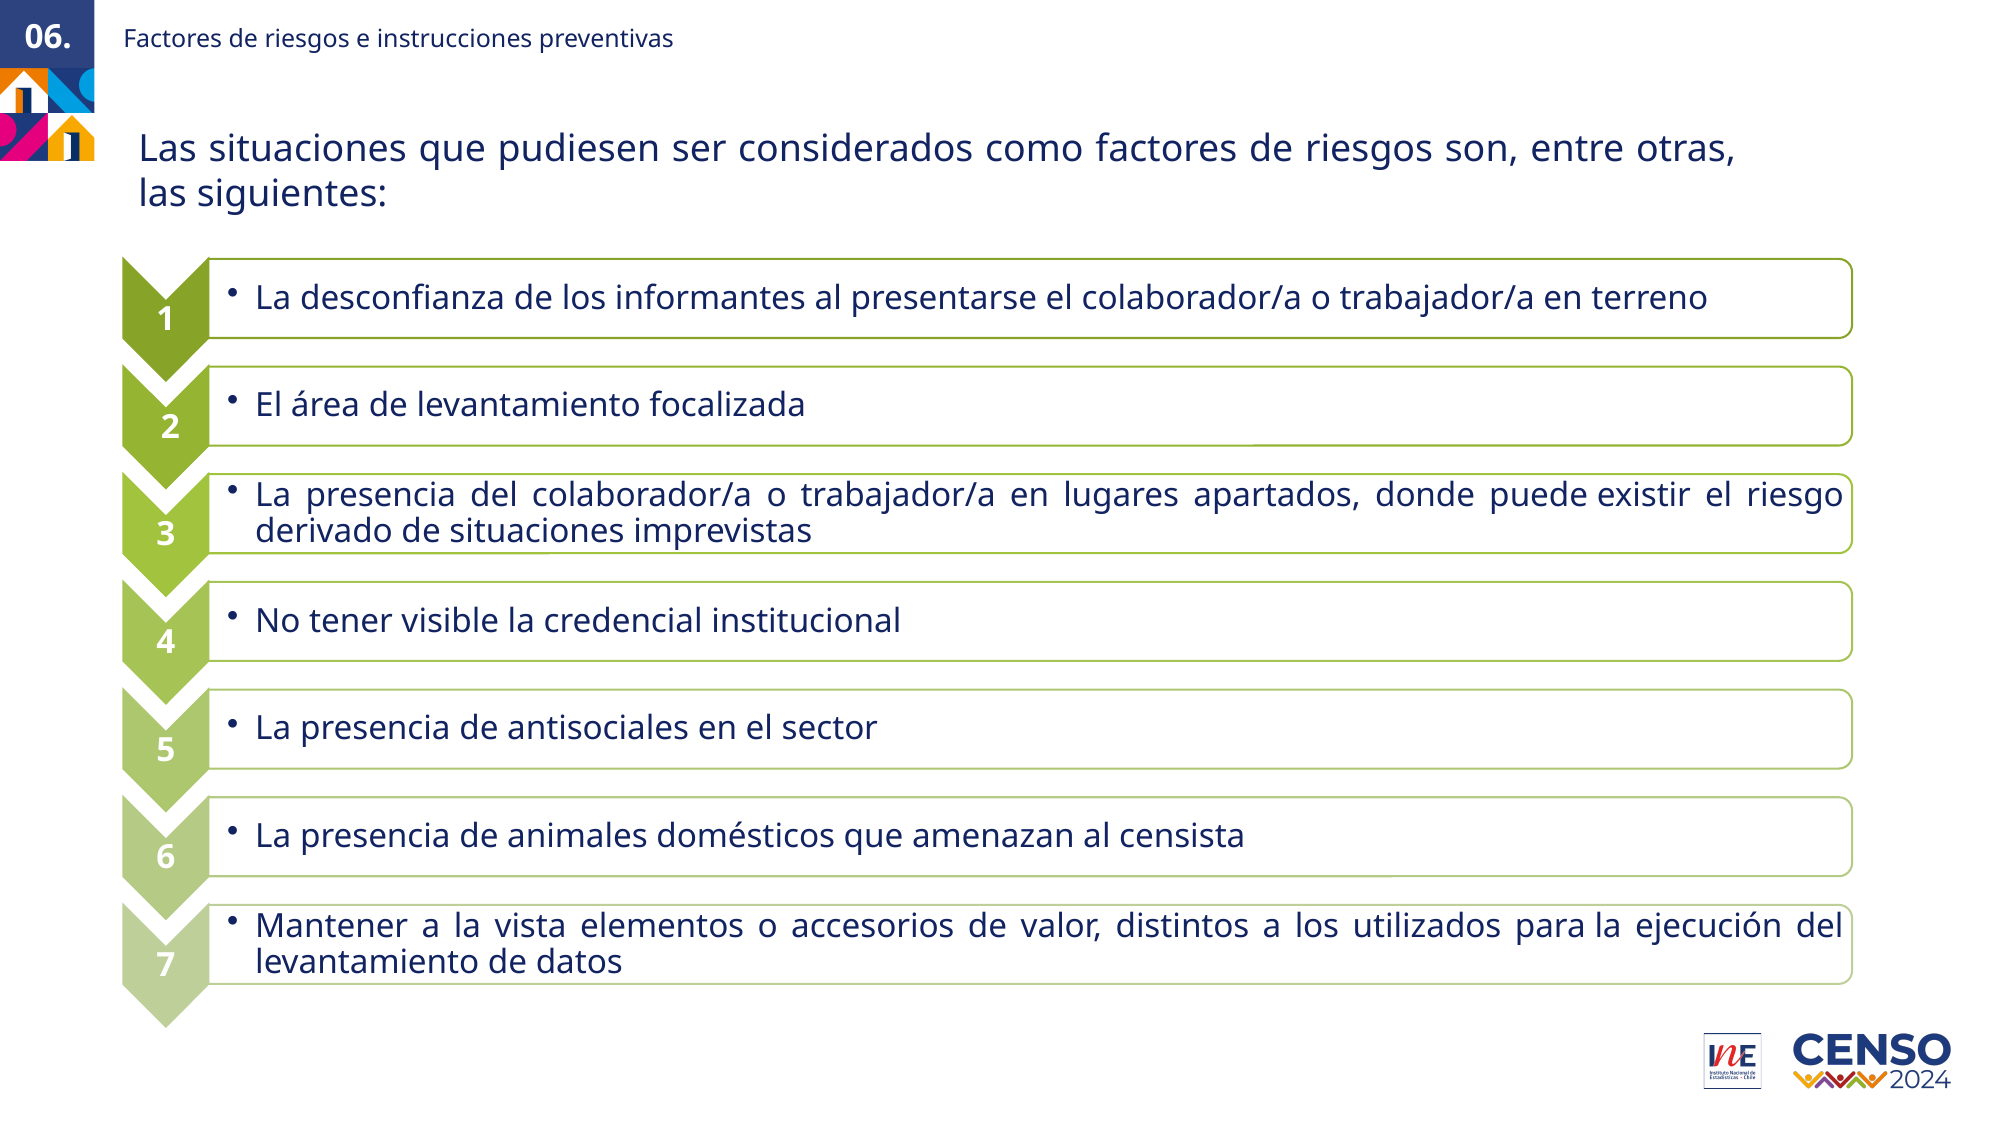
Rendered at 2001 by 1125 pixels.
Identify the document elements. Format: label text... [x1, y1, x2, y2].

picture [0, 68, 94, 161]
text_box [123, 258, 1853, 1028]
picture [1784, 1024, 1956, 1094]
text_box Las situaciones que pudiesen ser considerados como factores de riesgos son, entre otras, las siguientes: [123, 116, 1753, 222]
list 06. [0, 9, 96, 66]
list Factores de riesgos e instrucciones preventivas [123, 0, 1910, 81]
